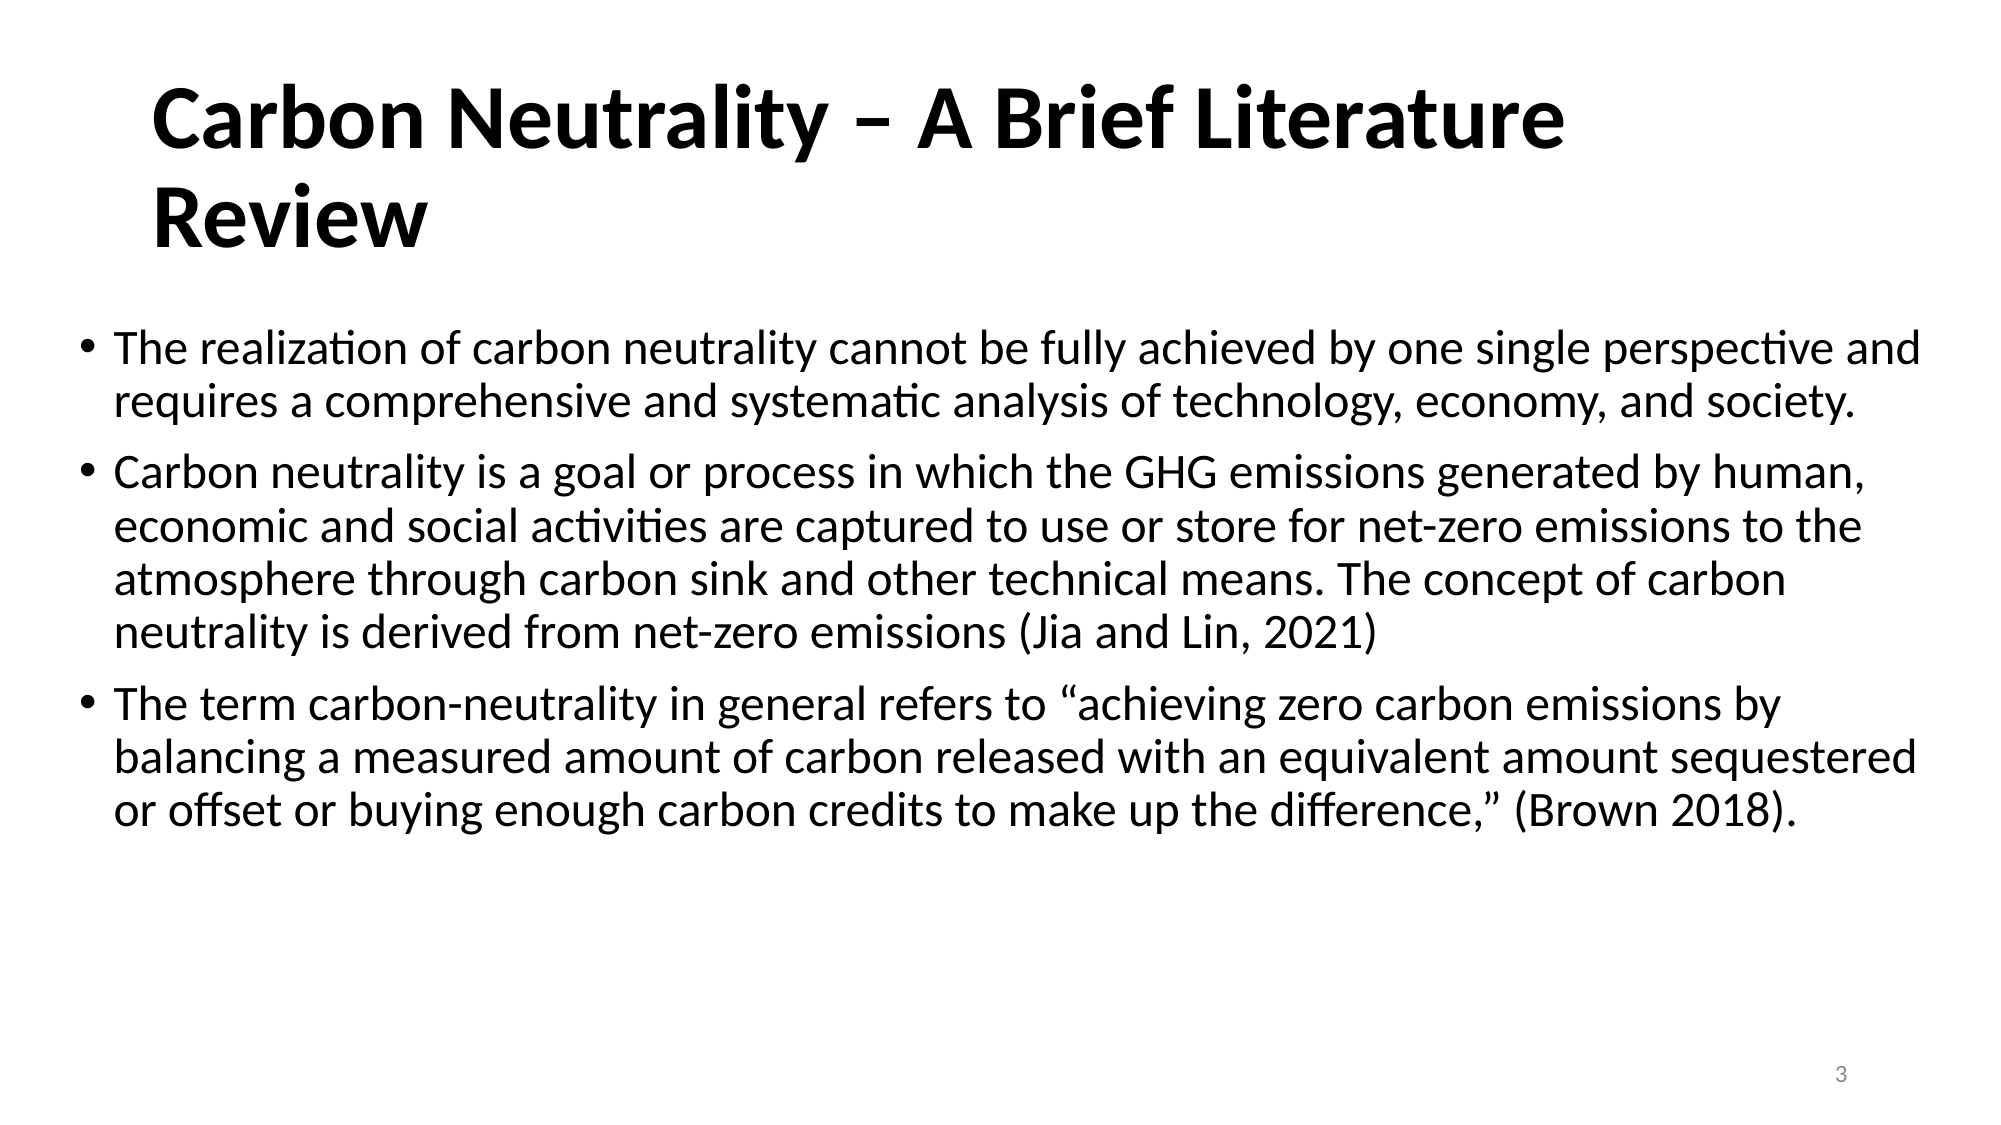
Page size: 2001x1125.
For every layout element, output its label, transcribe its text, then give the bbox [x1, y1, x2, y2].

list The realization of carbon neutrality cannot be fully achieved by one single perspective and requires a comprehensive and systematic analysis of technology, economy, and society. Carbon neutrality is a goal or process in which the GHG emissions generated by human, economic and social activities are captured to use or store for net-zero emissions to the atmosphere through carbon sink and other technical means. The concept of carbon neutrality is derived from net-zero emissions (Jia and Lin, 2021) The term carbon-neutrality in general refers to “achieving zero carbon emissions by balancing a measured amount of carbon released with an equivalent amount sequestered or offset or buying enough carbon credits to make up the difference,” (Brown 2018). [64, 314, 1972, 941]
title Carbon Neutrality – A Brief Literature Review [137, 59, 1863, 278]
slide_number 3 [1412, 1042, 1863, 1103]
